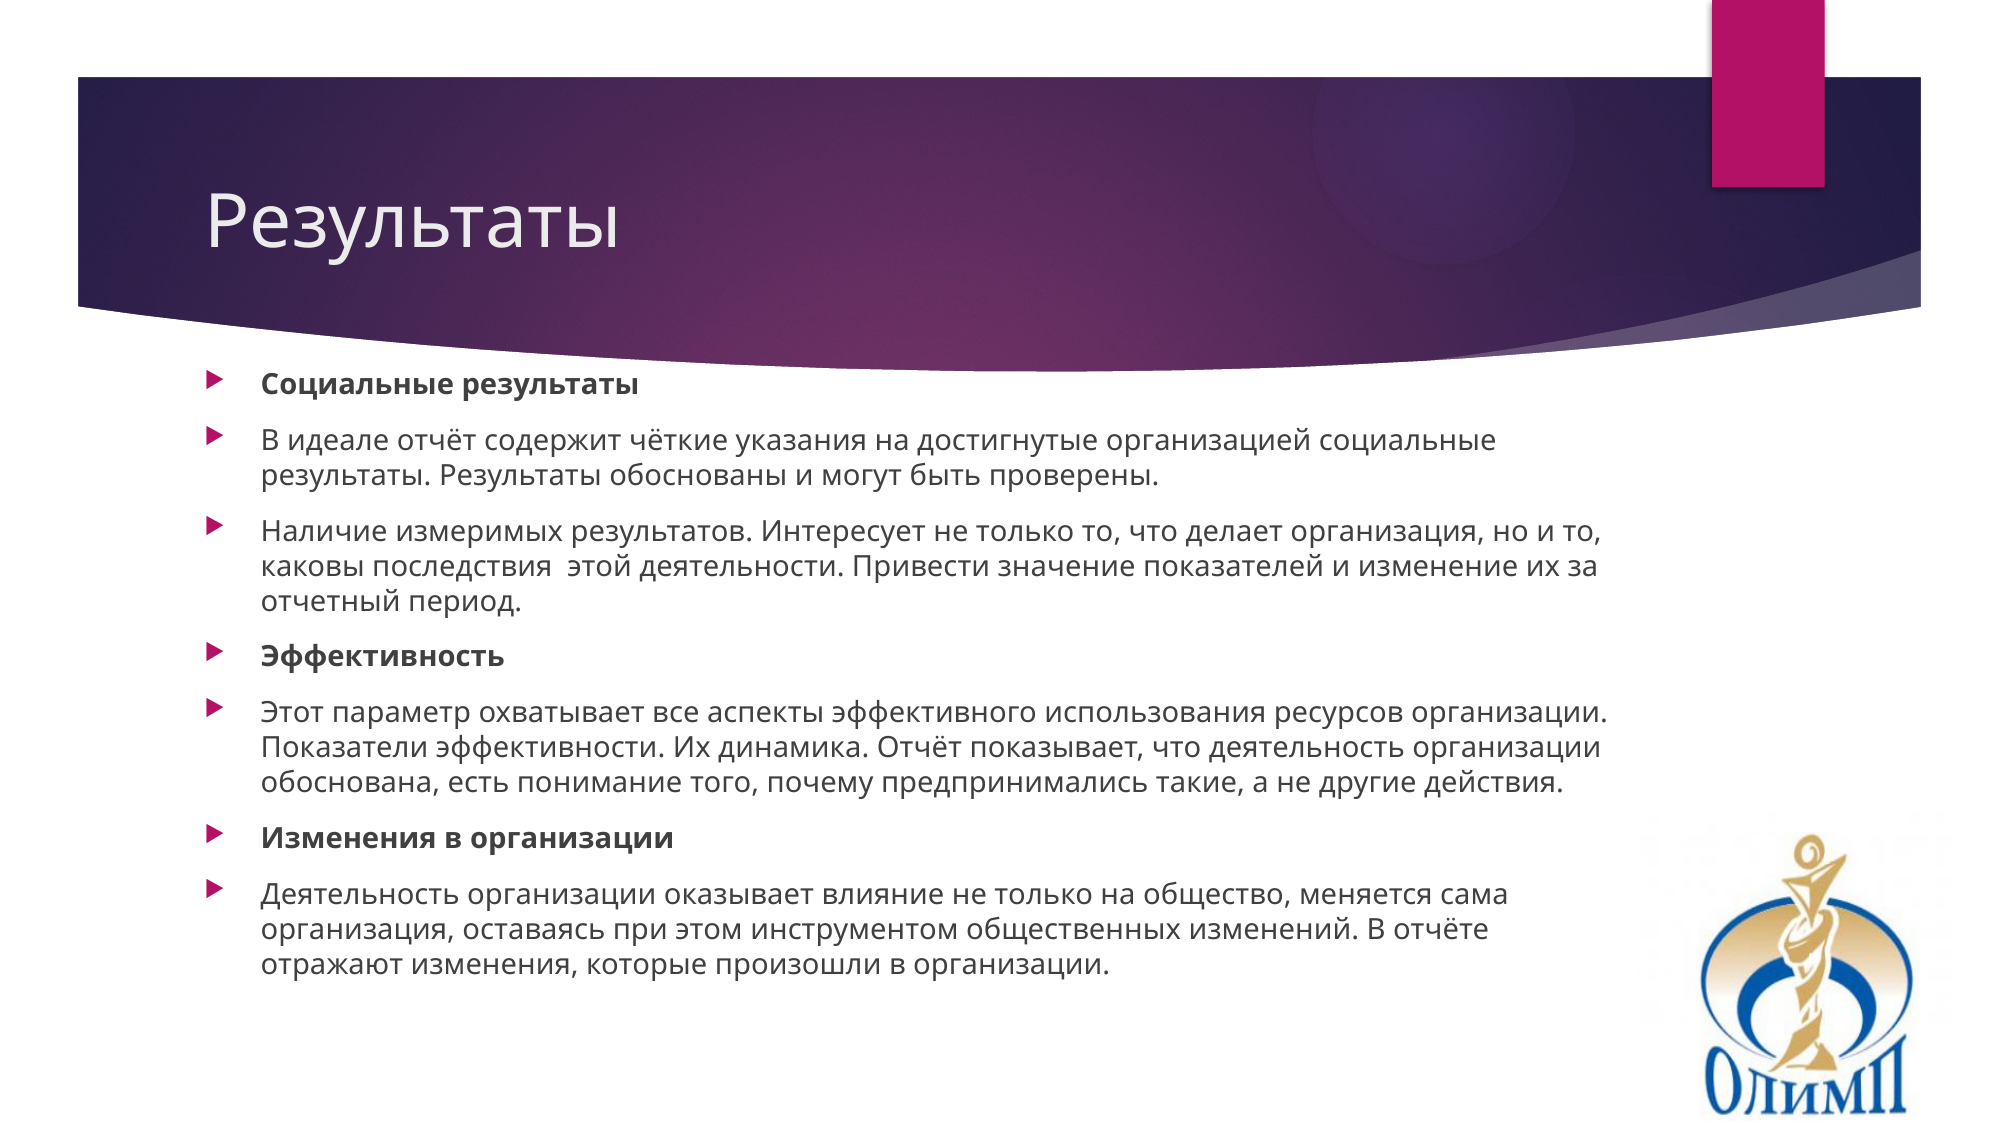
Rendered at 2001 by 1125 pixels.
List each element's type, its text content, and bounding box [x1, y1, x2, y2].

title Результаты [189, 159, 1627, 276]
list Социальные результаты В идеале отчёт содержит чёткие указания на достигнутые организацией социальные результаты. Результаты обоснованы и могут быть проверены. Наличие измеримых результатов. Интересует не только то, что делает организация, но и то, каковы последствия этой деятельности. Привести значение показателей и изменение их за отчетный период. Эффективность Этот параметр охватывает все аспекты эффективного использования ресурсов организации. Показатели эффективности. Их динамика. Отчёт показывает, что деятельность организации обоснована, есть понимание того, почему предпринимались такие, а не другие действия. Изменения в организации Деятельность организации оказывает влияние не только на общество, меняется сама организация, оставаясь при этом инструментом общественных изменений. В отчёте отражают изменения, которые произошли в организации. [189, 357, 1638, 988]
picture [1636, 811, 1953, 1125]
